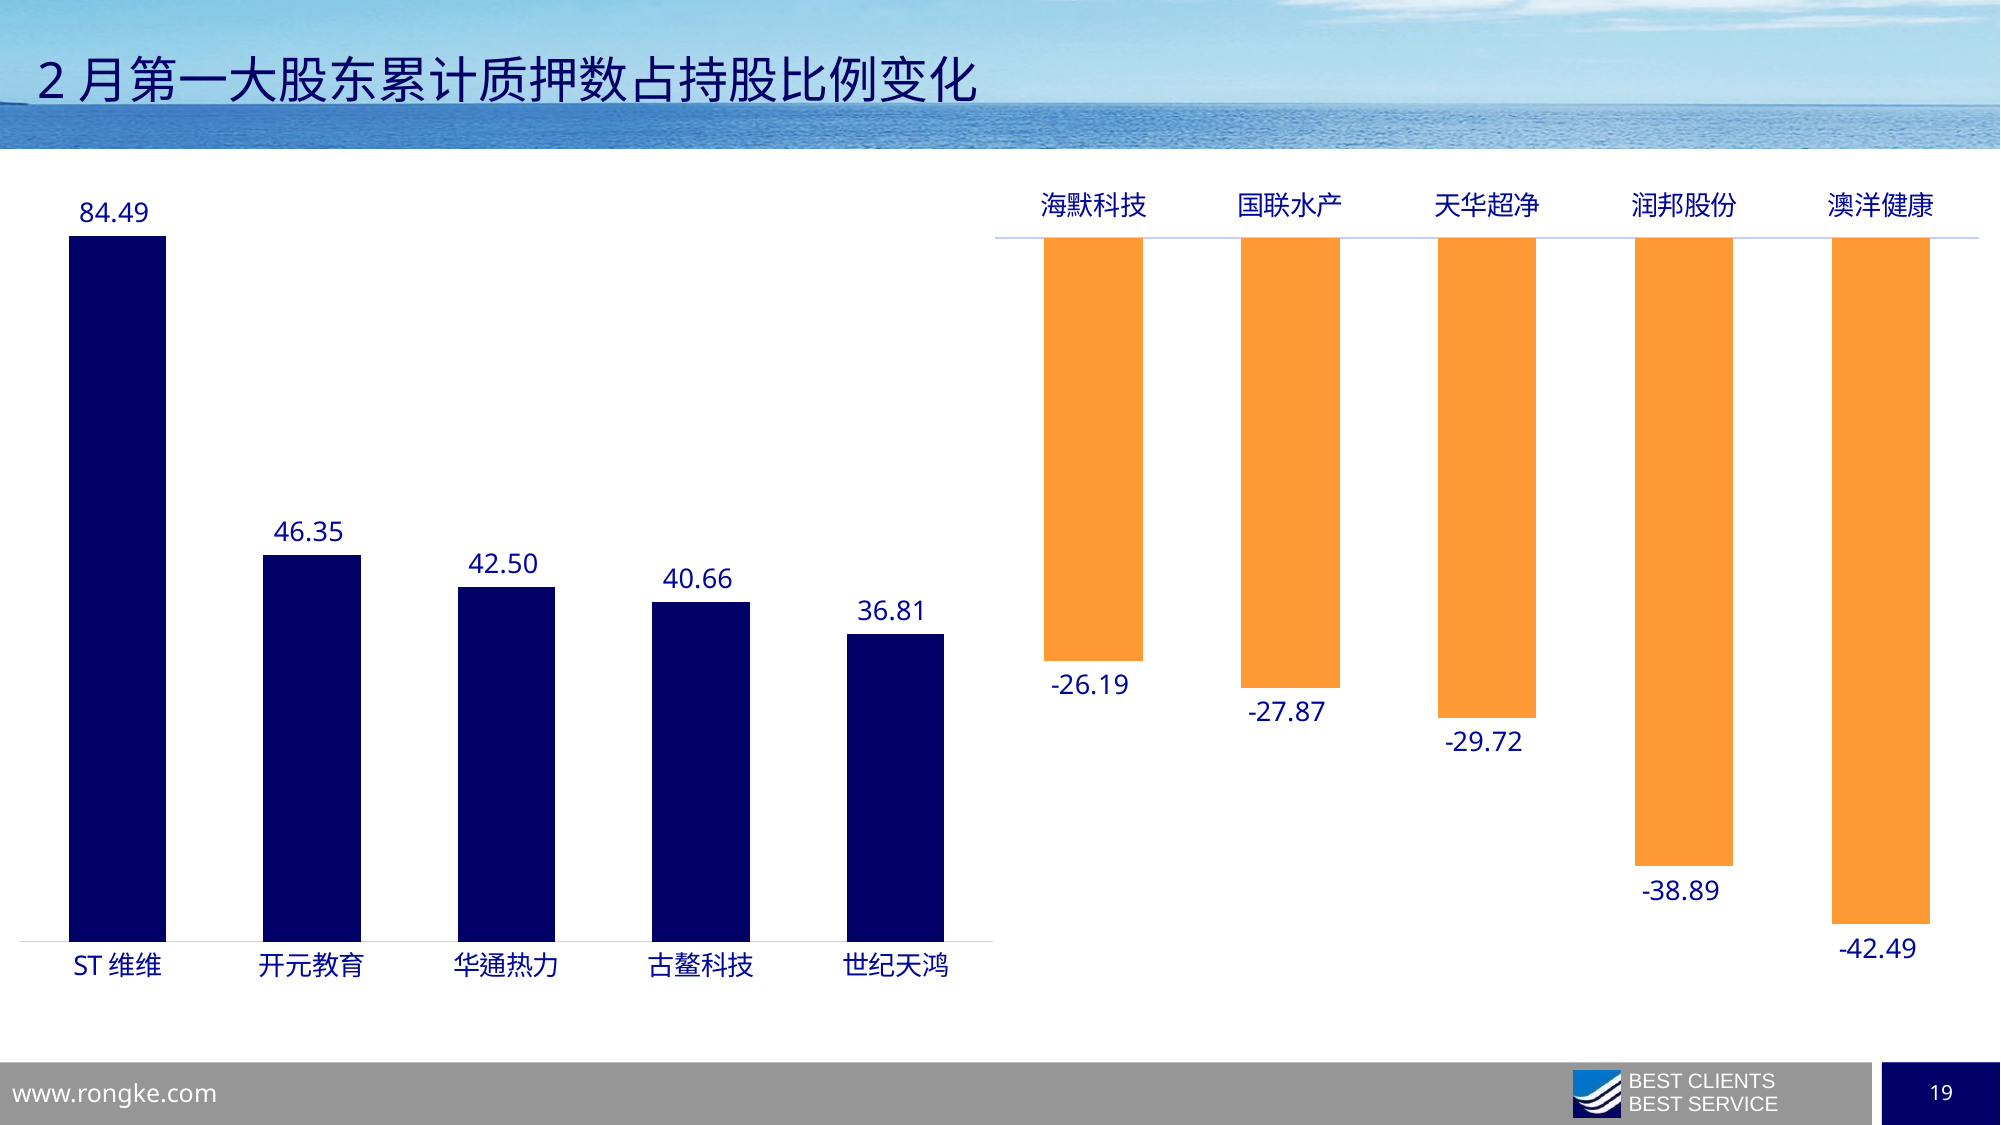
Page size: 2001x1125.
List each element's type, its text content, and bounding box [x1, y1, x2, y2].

chart [0, 170, 2000, 1001]
text_box 2月第一大股东累计质押数占持股比例变化 [37, 48, 1388, 112]
picture [1573, 1070, 1621, 1118]
picture [0, 0, 2000, 149]
